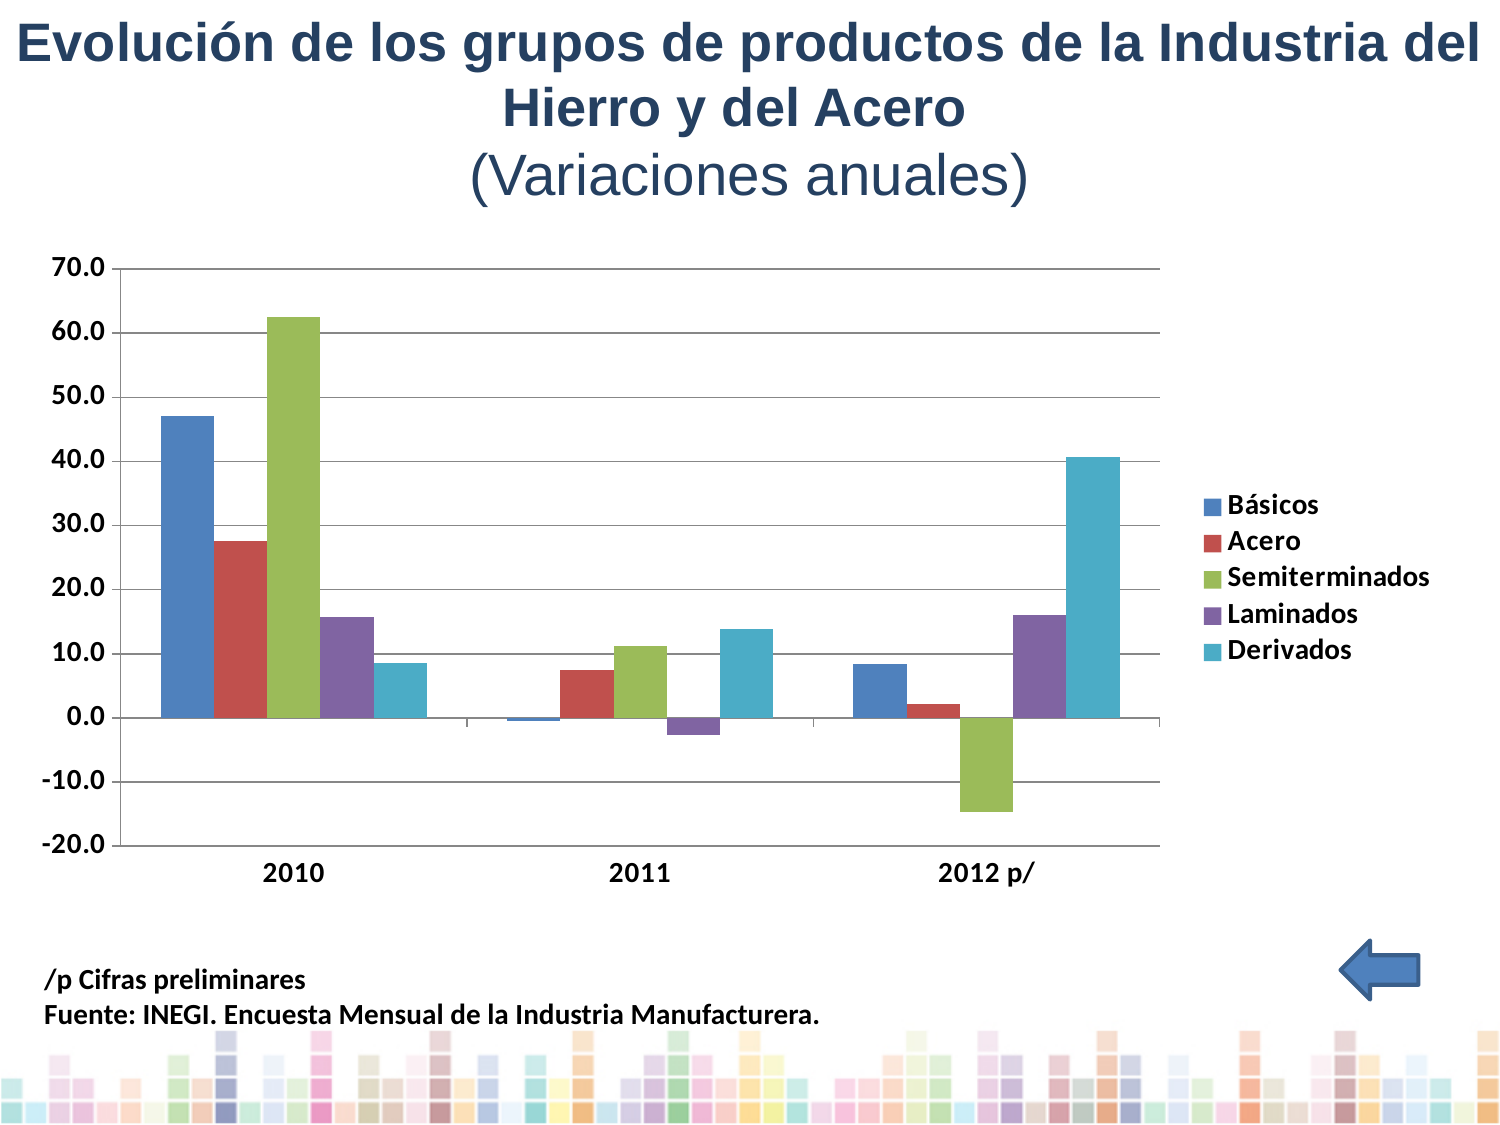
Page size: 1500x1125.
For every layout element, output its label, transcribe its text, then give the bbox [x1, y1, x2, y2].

chart [34, 245, 1466, 915]
text_box Evolución de los grupos de productos de la Industria del Hierro y del Acero (Variaciones anuales) [0, 0, 1500, 215]
text_box [1338, 938, 1421, 1002]
picture [0, 215, 1500, 1125]
text_box /p Cifras preliminares Fuente: INEGI. Encuesta Mensual de la Industria Manufacturera. [29, 952, 973, 1032]
